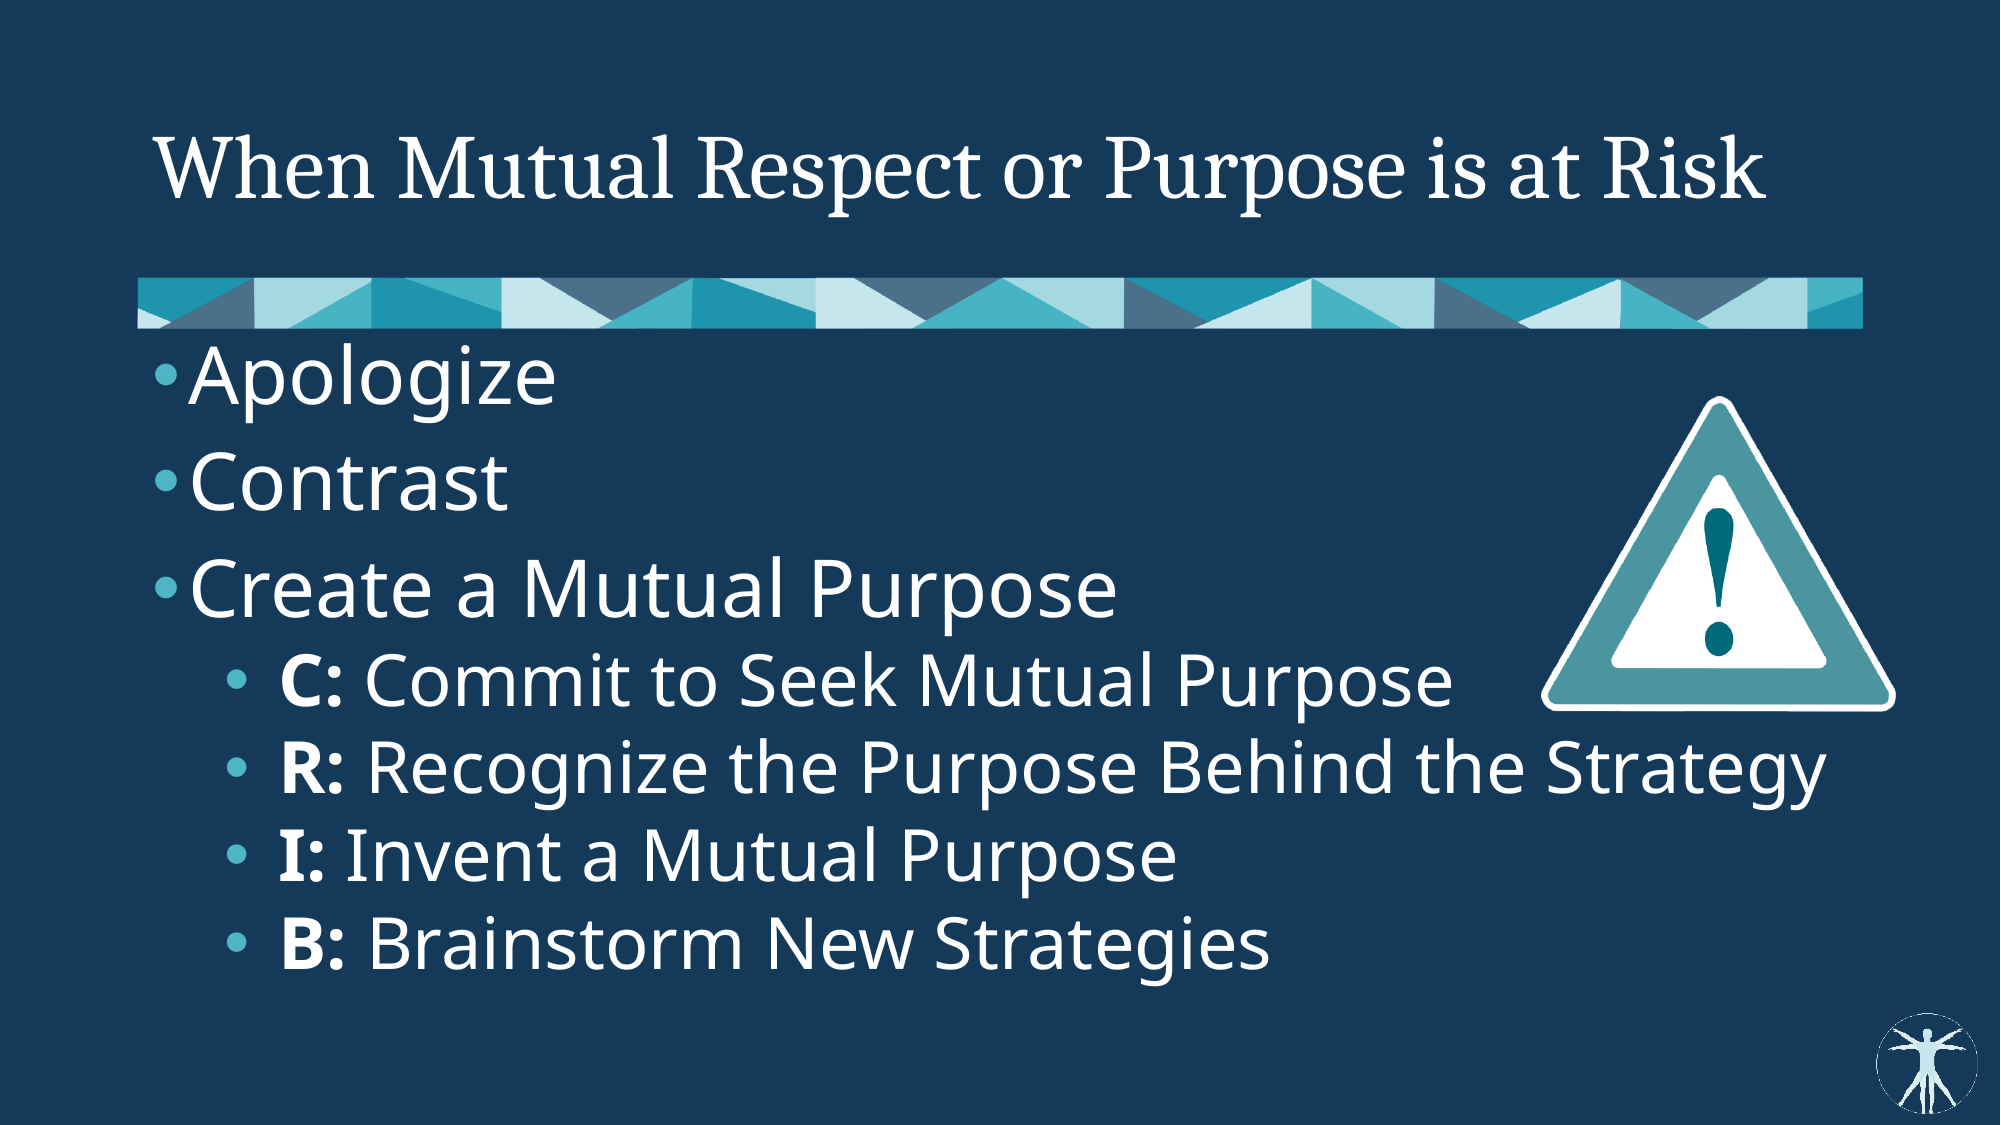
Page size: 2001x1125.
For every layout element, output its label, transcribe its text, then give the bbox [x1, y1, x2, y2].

picture [1876, 1013, 1978, 1114]
title When Mutual Respect or Purpose is at Risk [137, 59, 1863, 278]
picture [137, 278, 1863, 328]
picture [1541, 396, 1920, 735]
list Apologize Contrast Create a Mutual Purpose C: Commit to Seek Mutual Purpose R: Recognize the Purpose Behind the Strategy I: Invent a Mutual Purpose B: Brainstorm New Strategies [137, 328, 1863, 1042]
